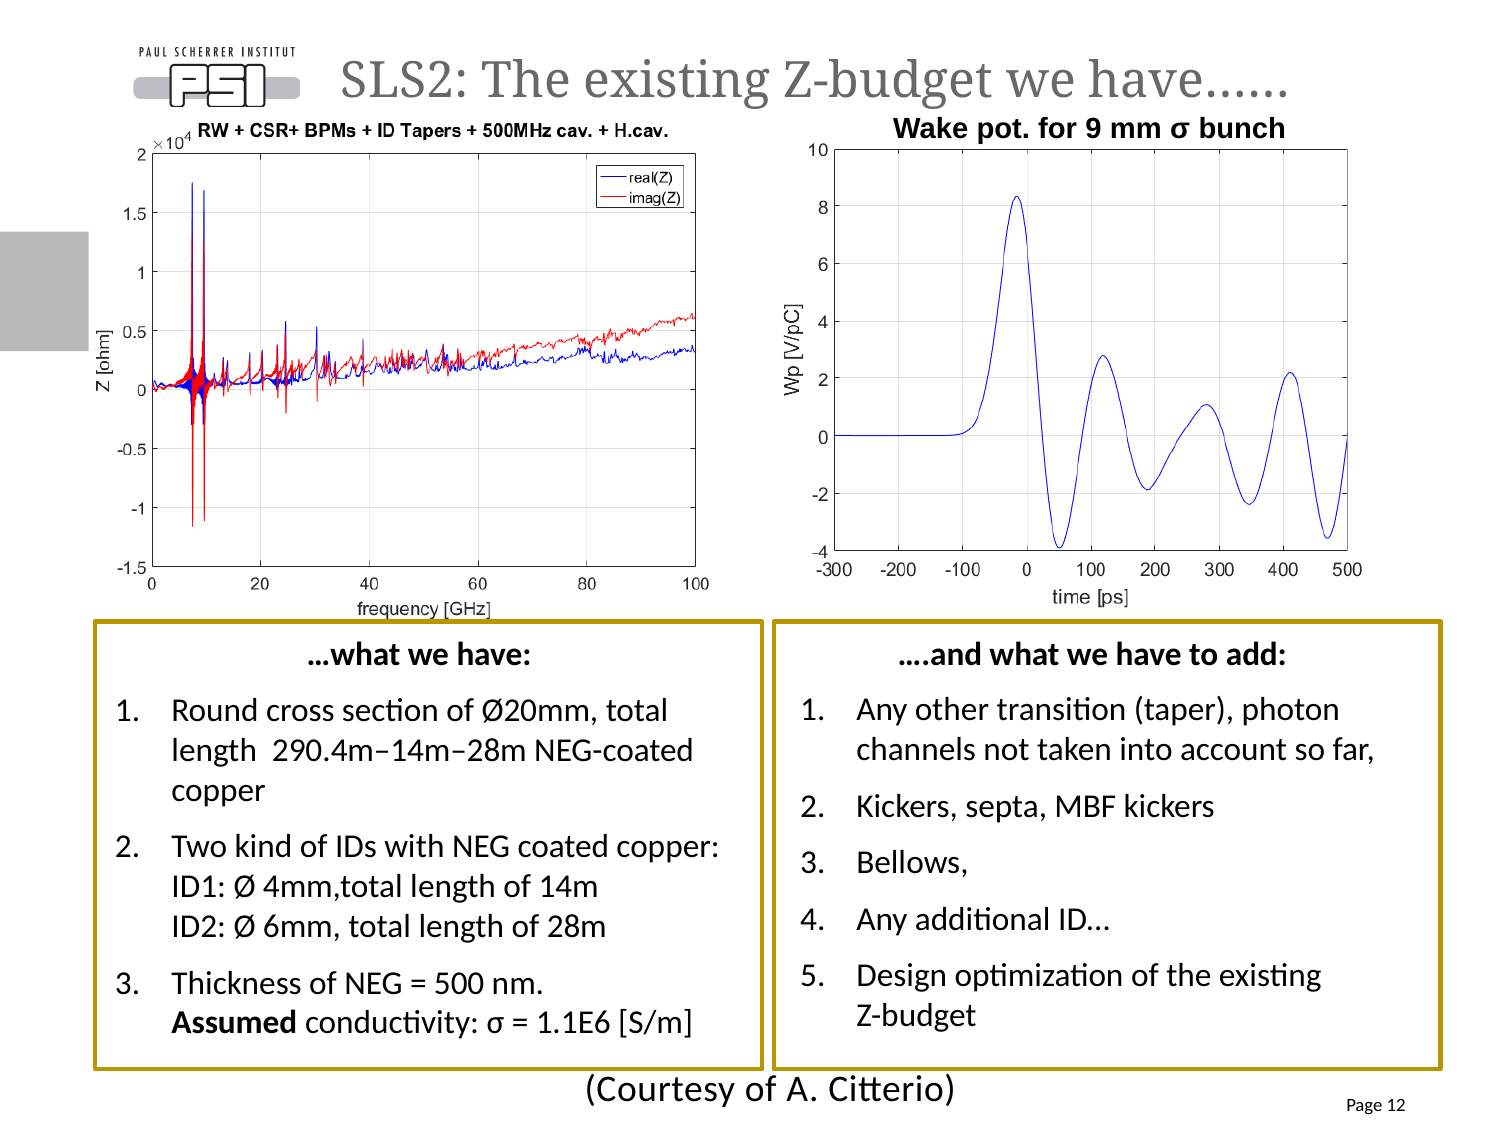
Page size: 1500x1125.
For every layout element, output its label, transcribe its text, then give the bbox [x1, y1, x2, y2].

text_box ….and what we have to add: [868, 625, 1317, 680]
text_box [93, 619, 764, 1071]
picture [773, 125, 1374, 616]
text_box (Courtesy of A. Citterio) [584, 1059, 979, 1125]
slide_number Page 12 [1346, 1092, 1441, 1125]
title SLS2: The existing Z-budget we have…… [340, 47, 1442, 132]
picture [88, 113, 727, 625]
text_box Round cross section of Ø20mm, total length 290.4m–14m–28m NEG-coated copper Two kind of IDs with NEG coated copper: ID1: Ø 4mm,total length of 14m ID2: Ø 6mm, total length of 28m Thickness of NEG = 500 nm. Assumed conductivity: σ = 1.1E6 [S/m] [100, 680, 762, 1048]
text_box [772, 619, 1443, 1071]
text_box …what we have: [194, 632, 644, 680]
